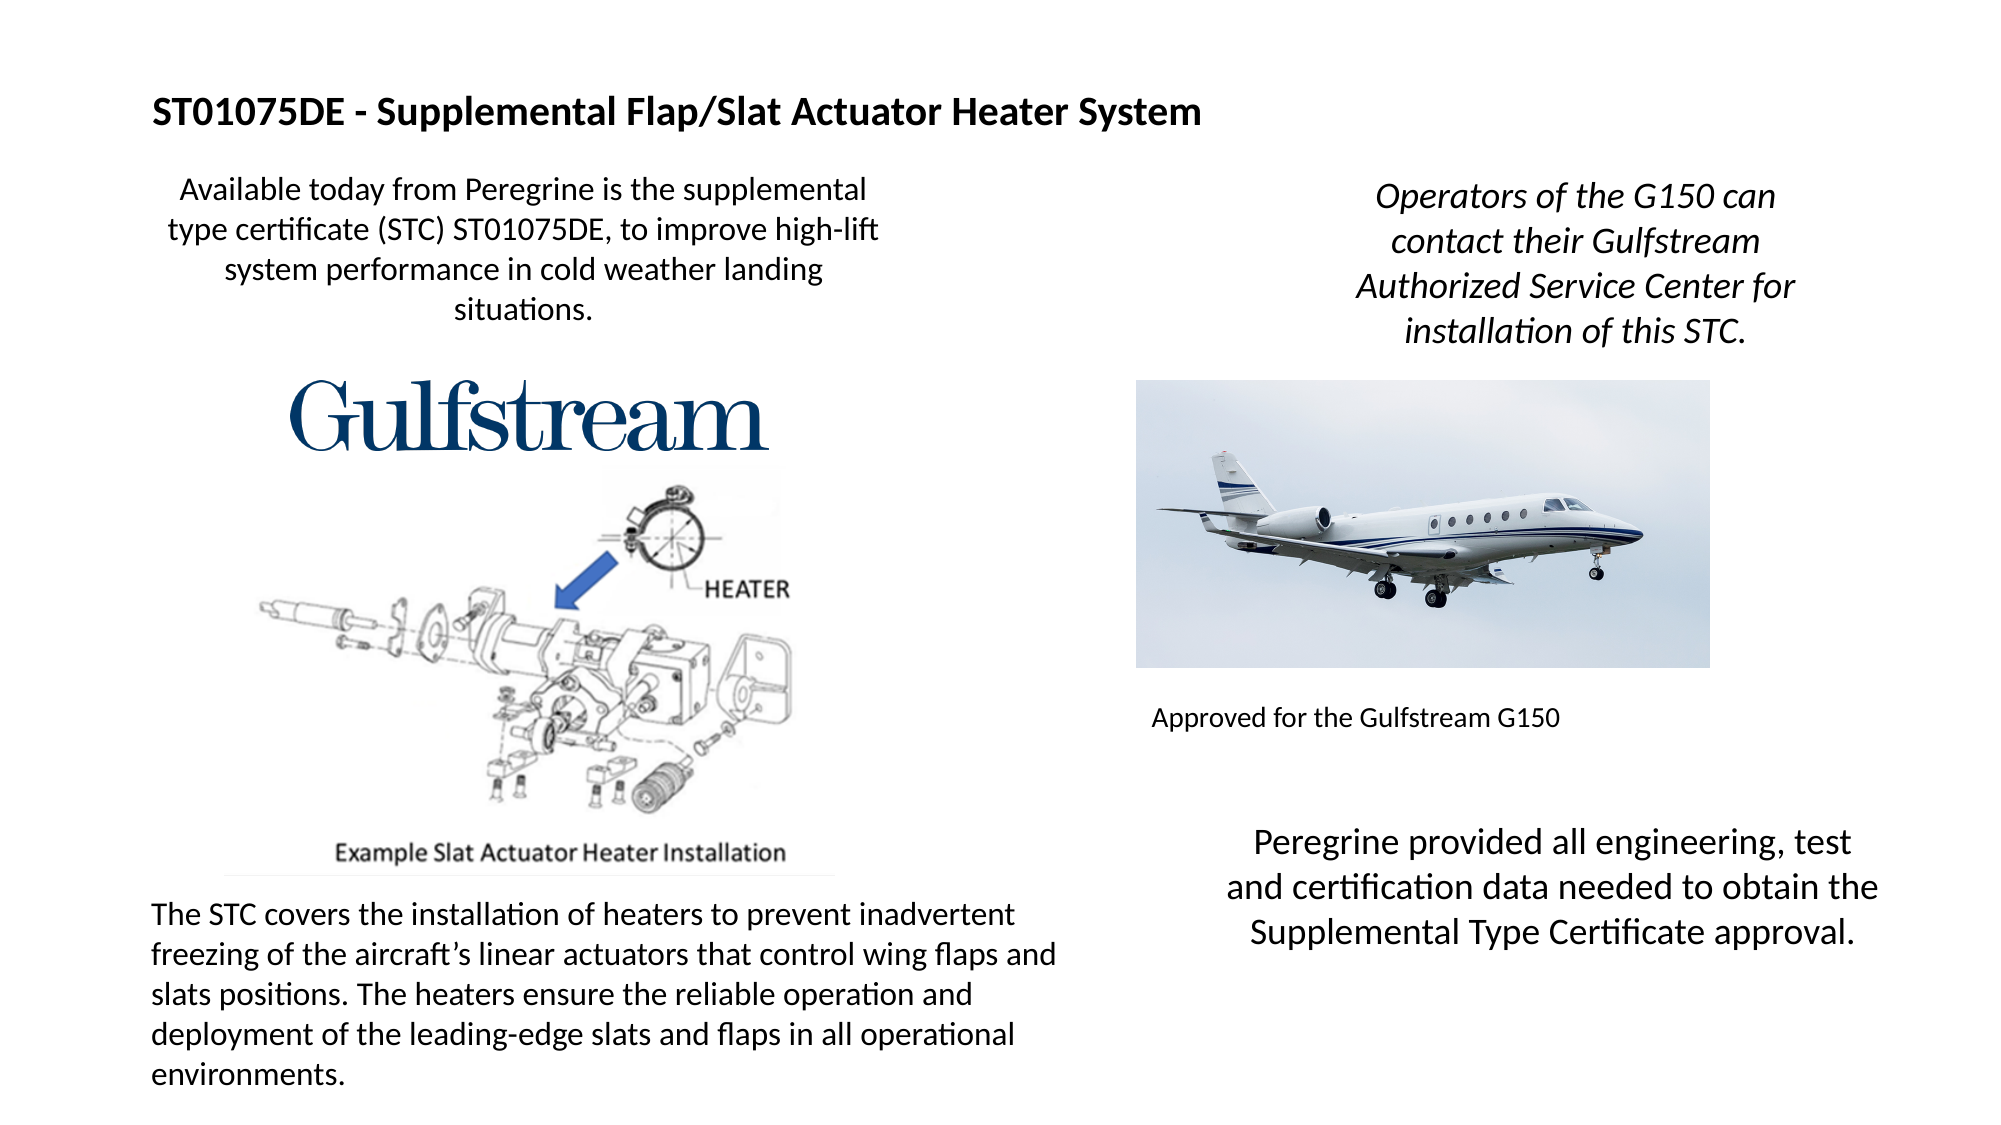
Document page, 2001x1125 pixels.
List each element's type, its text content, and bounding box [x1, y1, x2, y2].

picture [224, 453, 835, 886]
title ST01075DE - Supplemental Flap/Slat Actuator Heater System [137, 22, 1863, 202]
text_box Available today from Peregrine is the supplemental type certificate (STC) ST01075DE, to improve high-lift system performance in cold weather landing situations. [137, 159, 911, 335]
text_box The STC covers the installation of heaters to prevent inadvertent freezing of the aircraft’s linear actuators that control wing flaps and slats positions. The heaters ensure the reliable operation and deployment of the leading-edge slats and flaps in all operational environments. [136, 885, 1137, 1100]
picture [290, 380, 769, 451]
picture [1136, 380, 1710, 668]
list Approved for the Gulfstream G150 [1136, 690, 1863, 1014]
text_box Operators of the G150 can contact their Gulfstream Authorized Service Center for installation of this STC. [1326, 164, 1826, 359]
text_box Peregrine provided all engineering, test and certification data needed to obtain the Supplemental Type Certificate approval. [1208, 809, 1898, 959]
